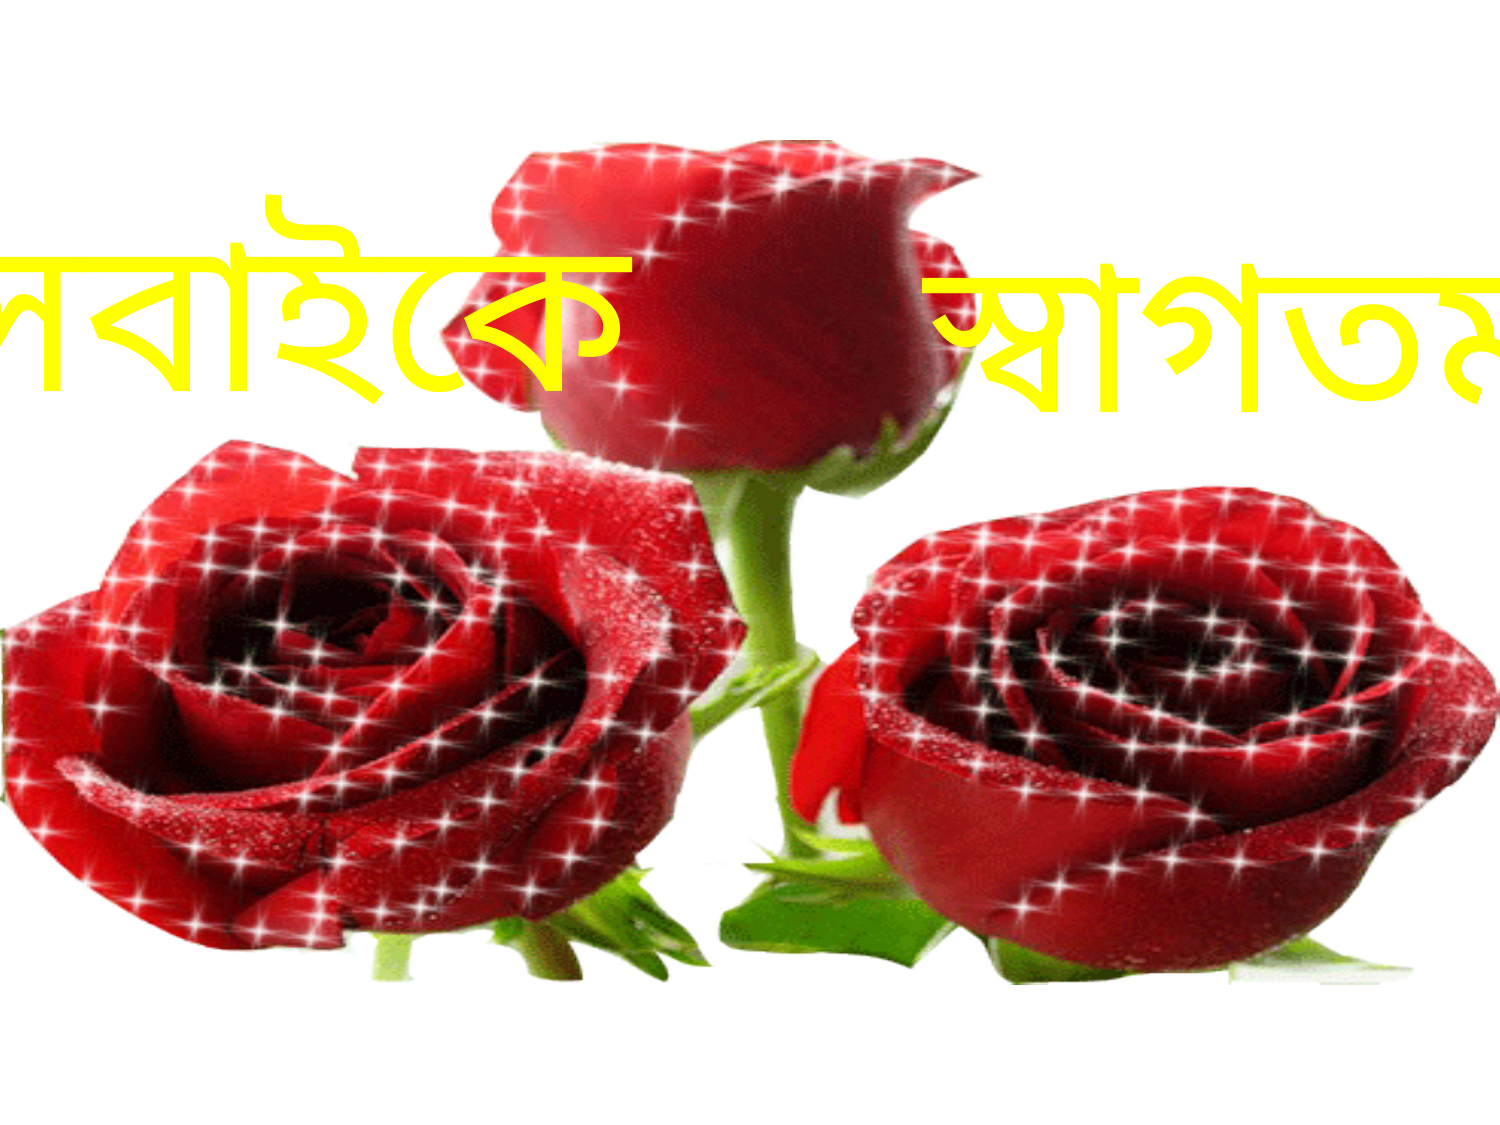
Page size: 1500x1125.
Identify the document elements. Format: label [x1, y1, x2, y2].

picture [0, 140, 1500, 985]
